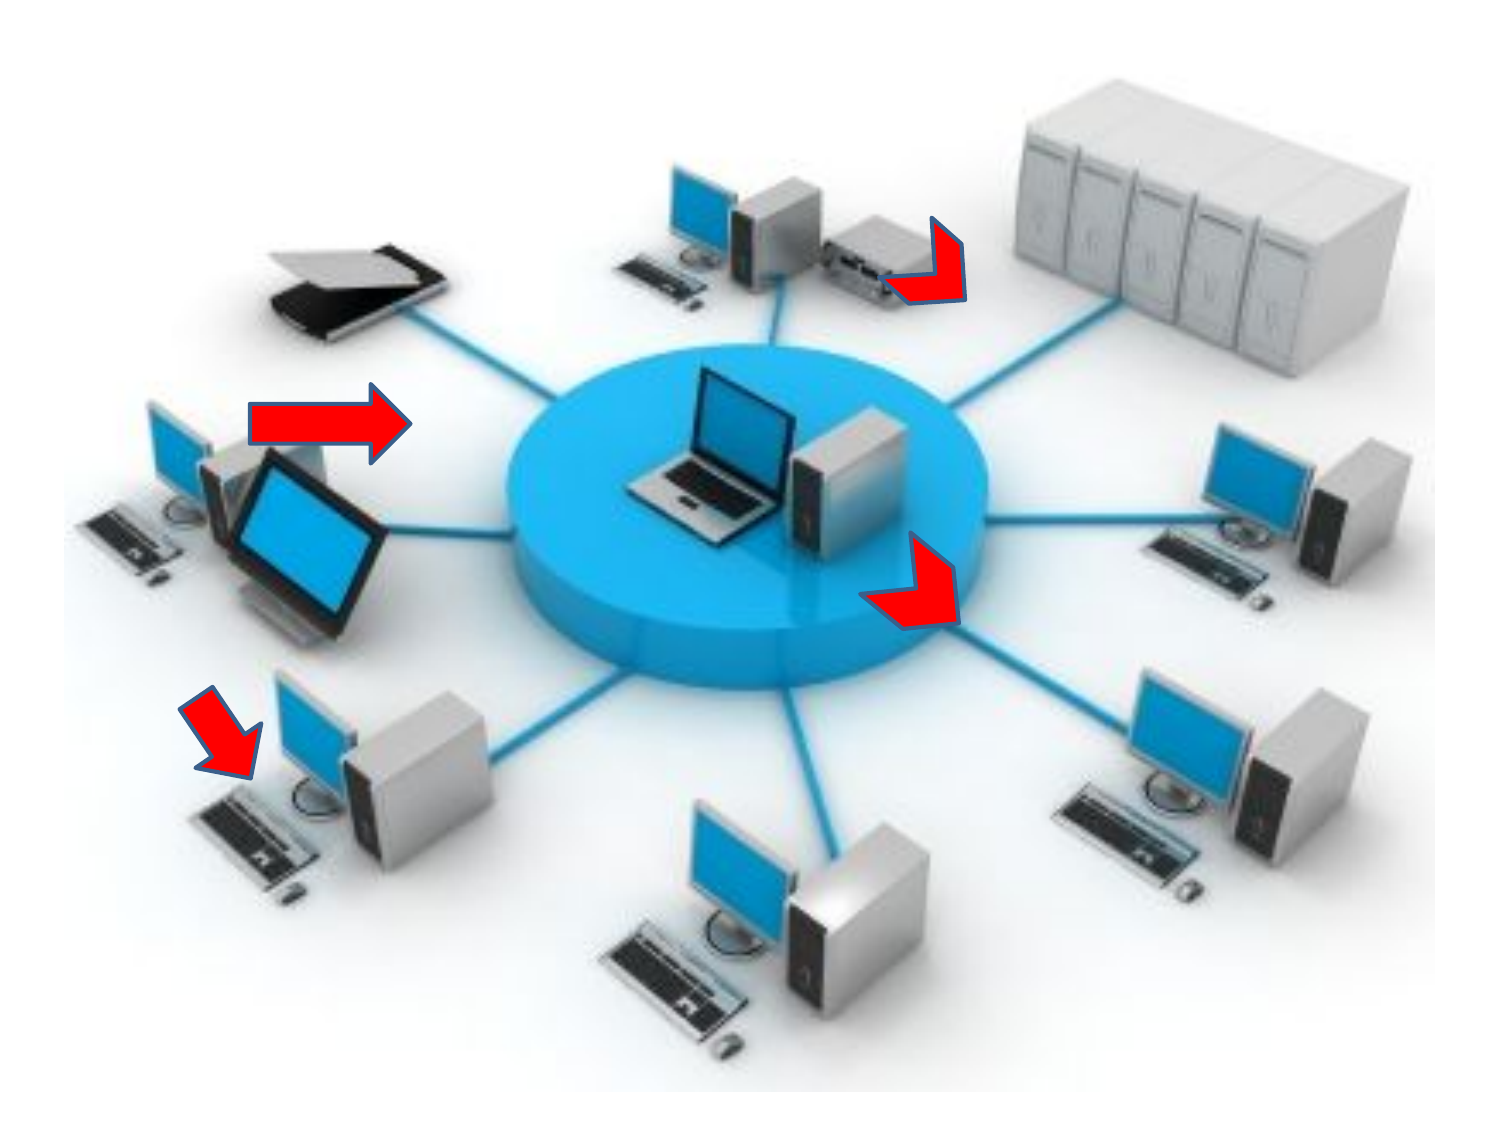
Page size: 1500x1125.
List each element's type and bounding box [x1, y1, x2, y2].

picture [64, 49, 1435, 1093]
